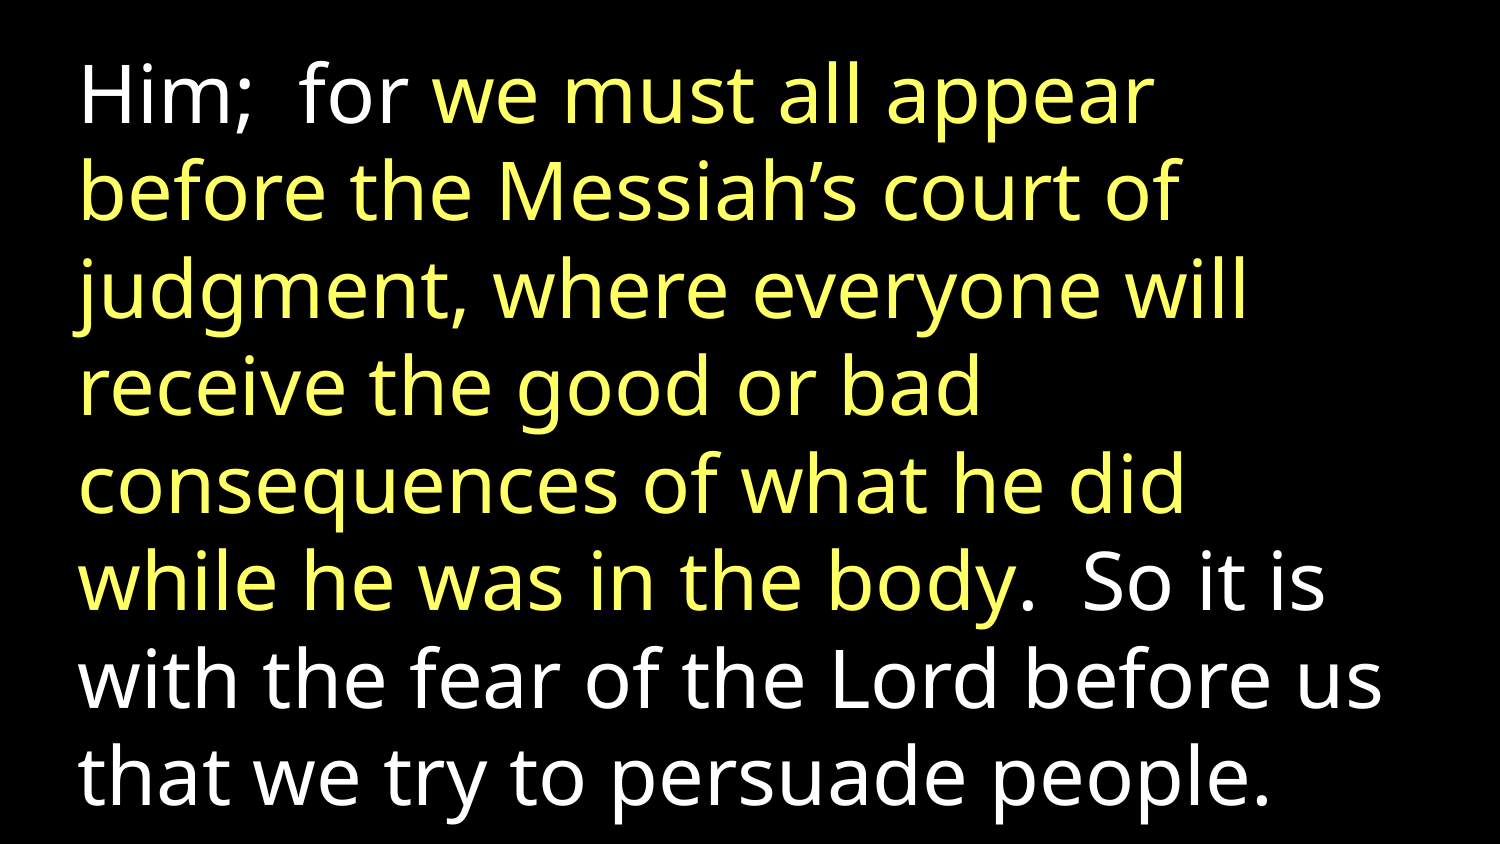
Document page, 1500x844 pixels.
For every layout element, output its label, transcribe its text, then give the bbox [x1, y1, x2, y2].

subtitle Him; for we must all appear before the Messiah’s court of judgment, where everyone will receive the good or bad consequences of what he did while he was in the body. So it is with the fear of the Lord before us that we try to persuade people. [62, 34, 1425, 810]
